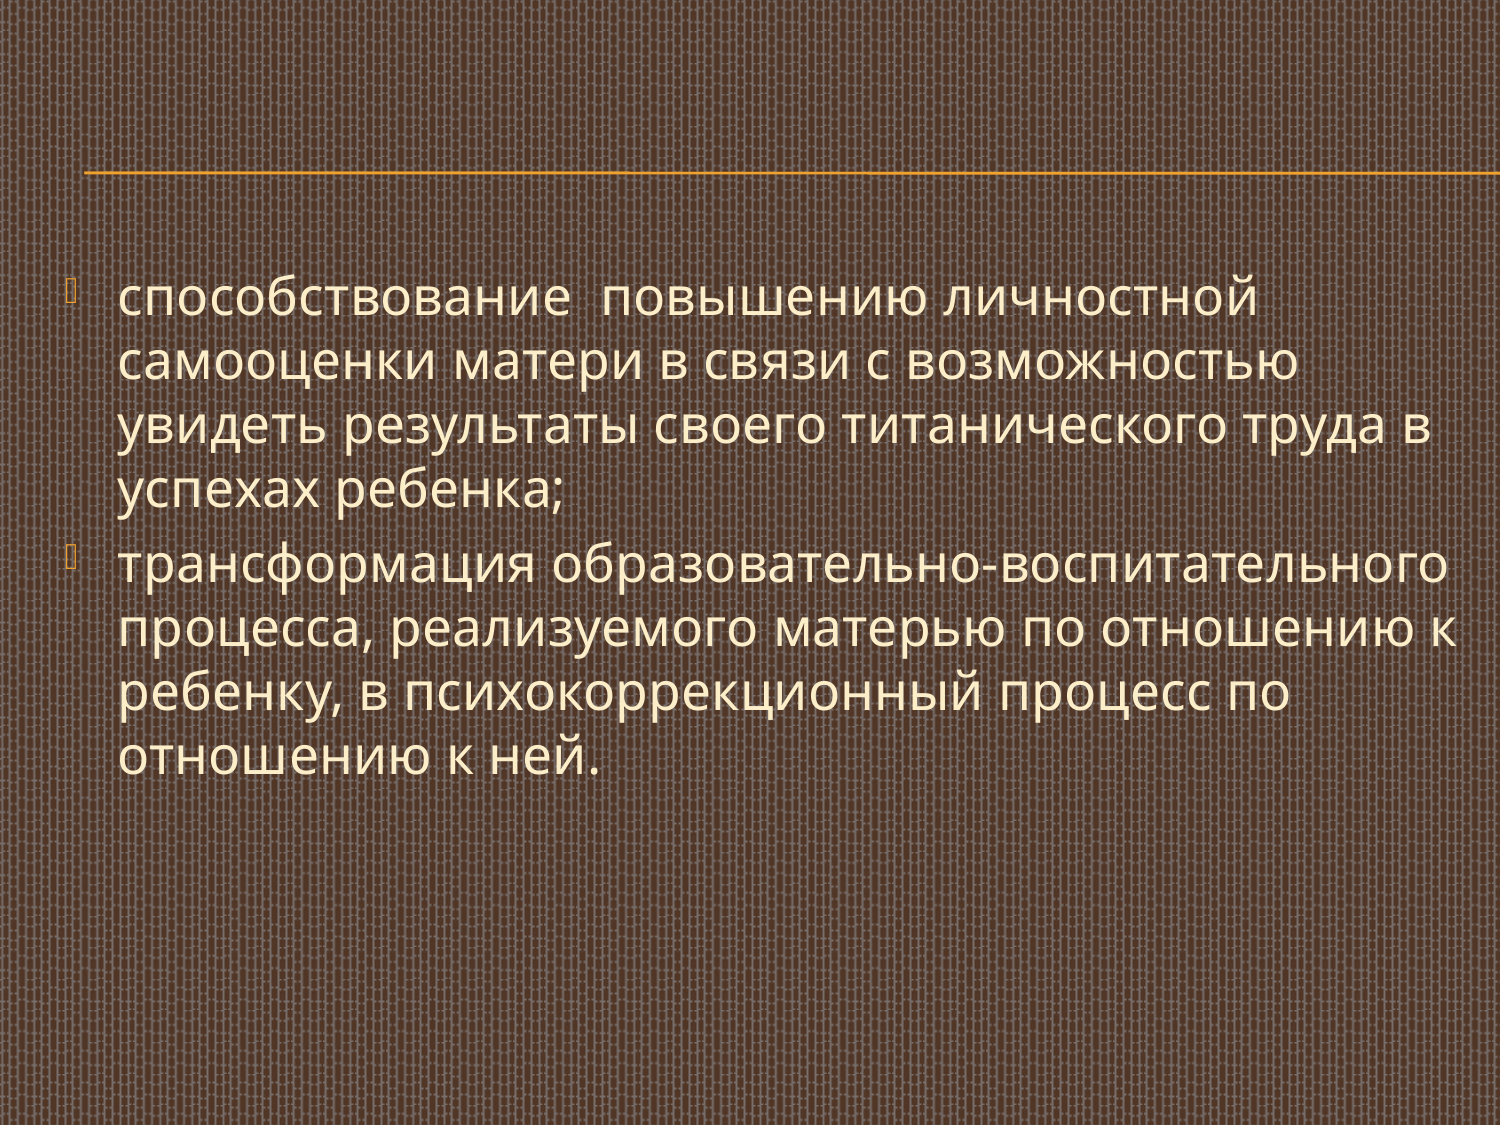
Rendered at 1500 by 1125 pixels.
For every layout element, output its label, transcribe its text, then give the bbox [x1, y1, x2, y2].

list способствование повышению личностной самооценки матери в связи с возможностью увидеть результаты своего титанического труда в успехах ребенка; трансформация образовательно-воспитательного процесса, реализуемого матерью по отношению к ребенку, в психокоррекционный процесс по отношению к ней. [50, 254, 1475, 998]
